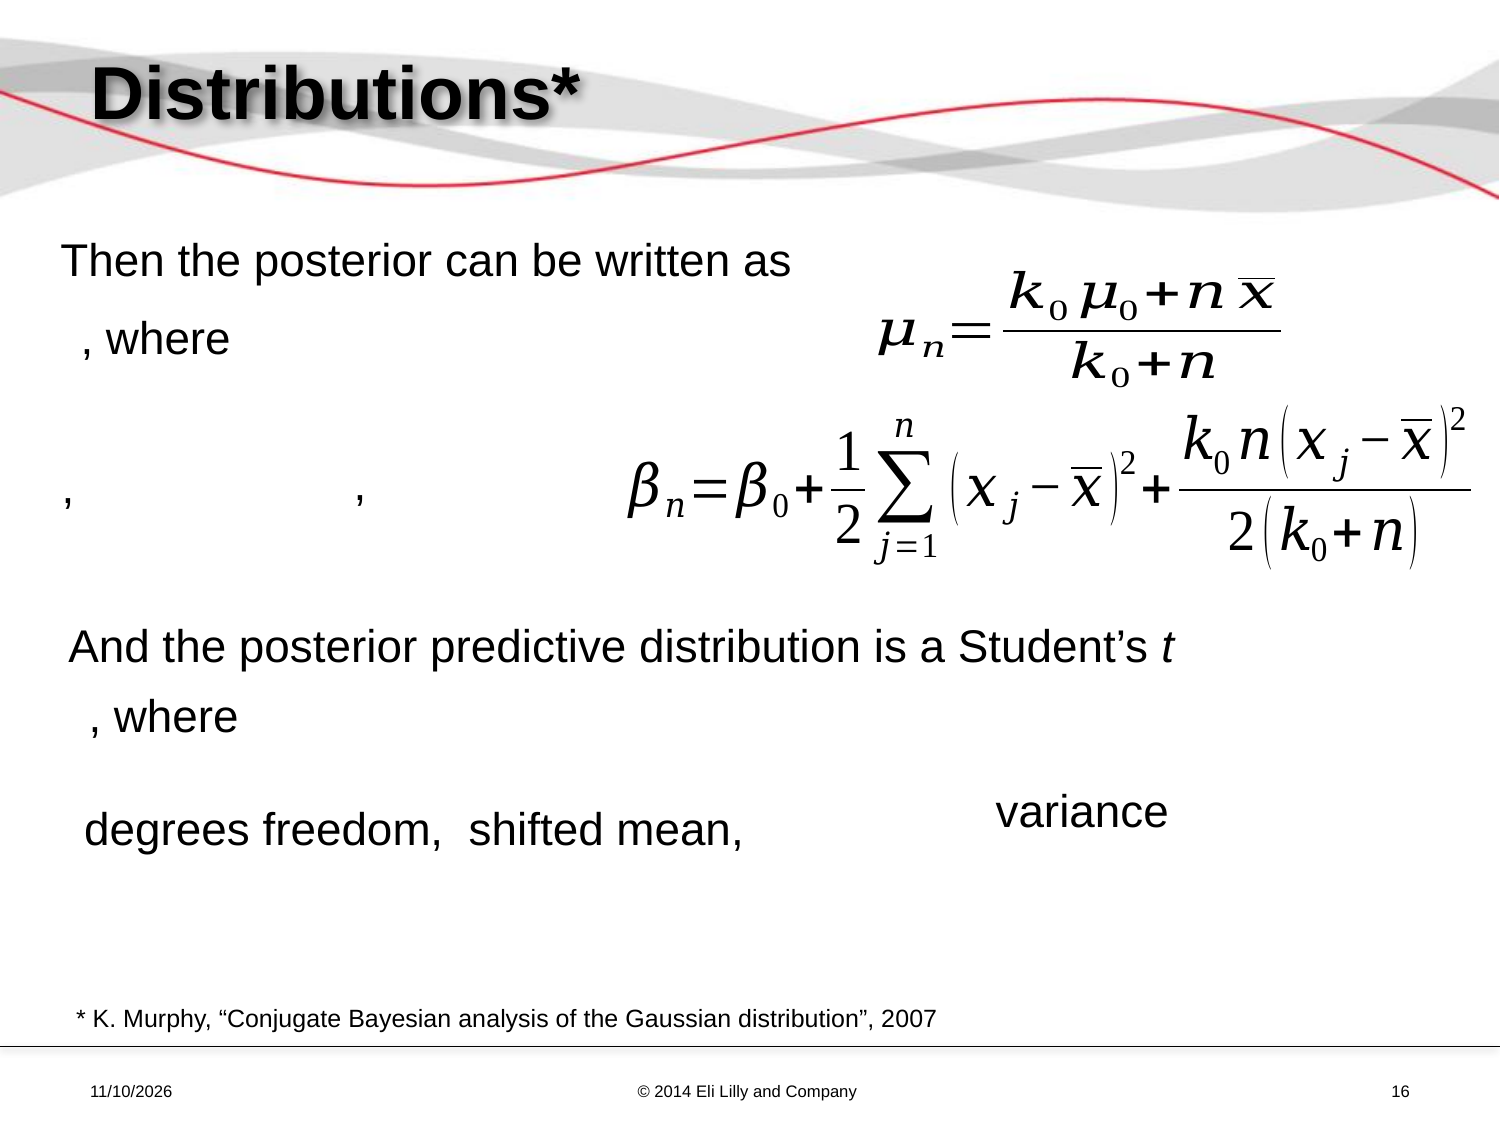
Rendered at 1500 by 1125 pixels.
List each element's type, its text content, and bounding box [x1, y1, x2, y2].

title Distributions* [75, 0, 1425, 184]
text_box And the posterior predictive distribution is a Student’s t [53, 608, 1412, 706]
text_box * K. Murphy, “Conjugate Bayesian analysis of the Gaussian distribution”, 2007 [61, 995, 1399, 1044]
footer © 2014 Eli Lilly and Company [512, 1072, 988, 1111]
picture [0, 0, 1499, 250]
text_box Then the posterior can be written as [45, 222, 1165, 302]
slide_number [74, 1072, 426, 1109]
slide_number 16 [1074, 1072, 1426, 1114]
